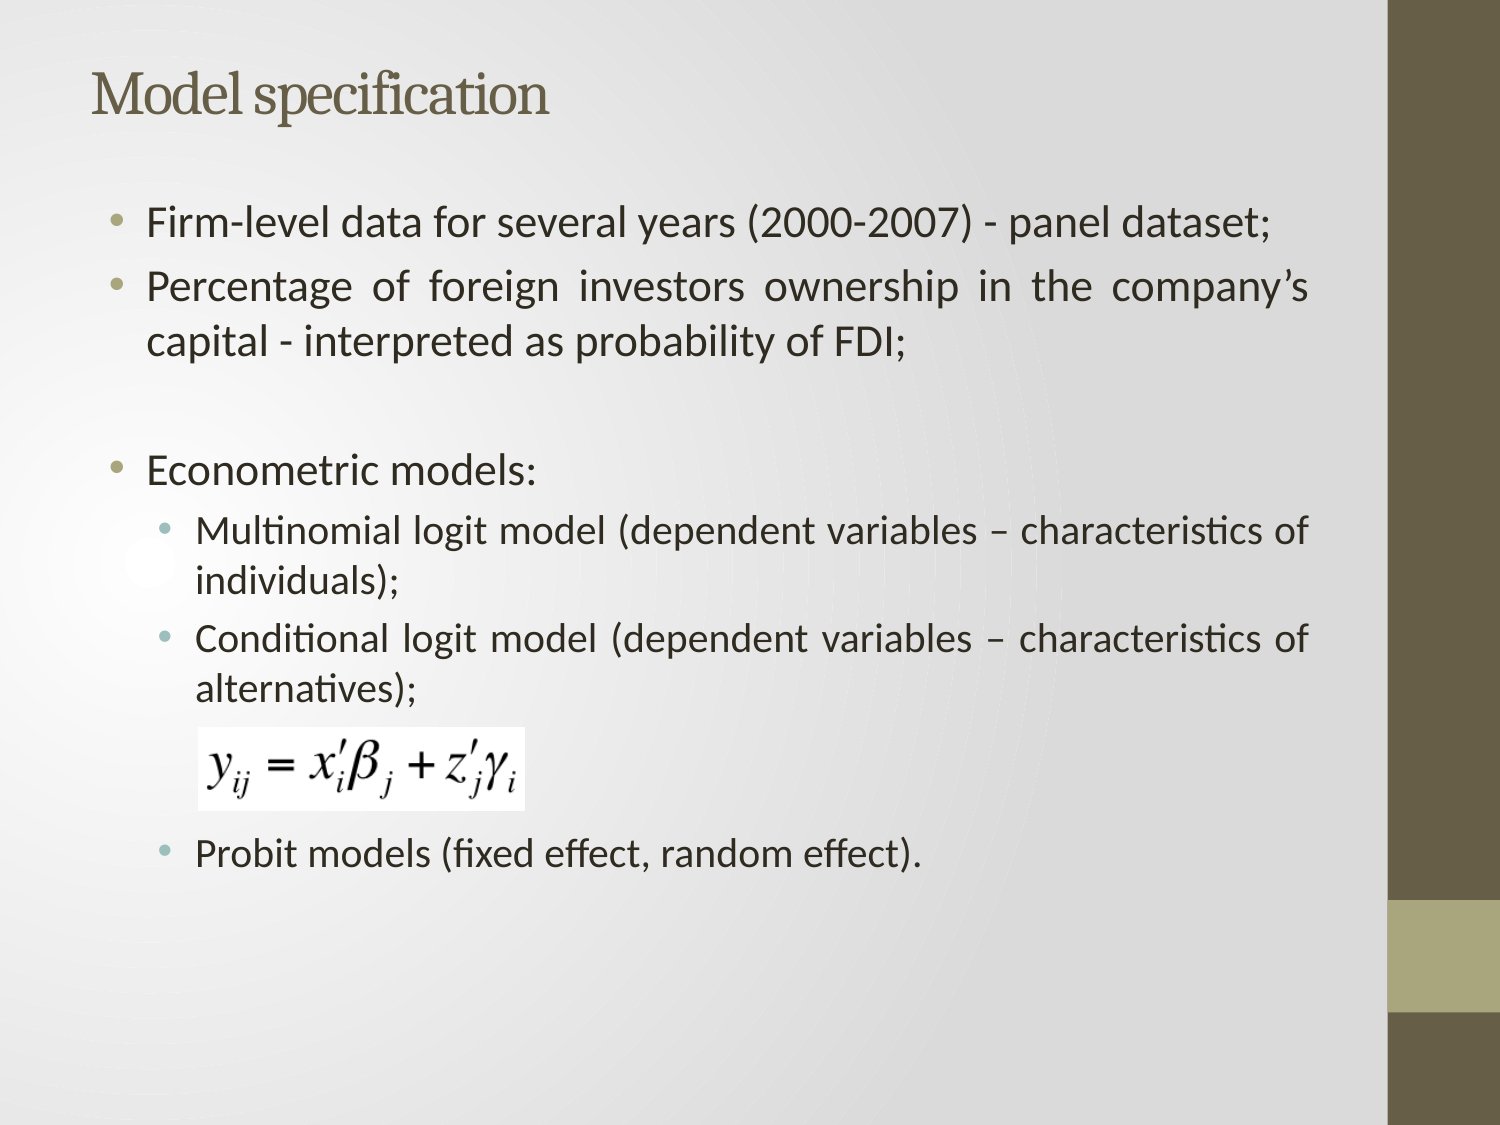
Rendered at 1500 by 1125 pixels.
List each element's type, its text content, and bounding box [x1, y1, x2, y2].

picture [197, 727, 525, 811]
list Firm-level data for several years (2000-2007) - panel dataset; Percentage of foreign investors ownership in the company’s capital - interpreted as probability of FDI; Econometric models: Multinomial logit model (dependent variables – characteristics of individuals); Conditional logit model (dependent variables – characteristics of alternatives); Probit models (fixed effect, random effect). [75, 184, 1325, 972]
title Model specification [75, 0, 1325, 183]
